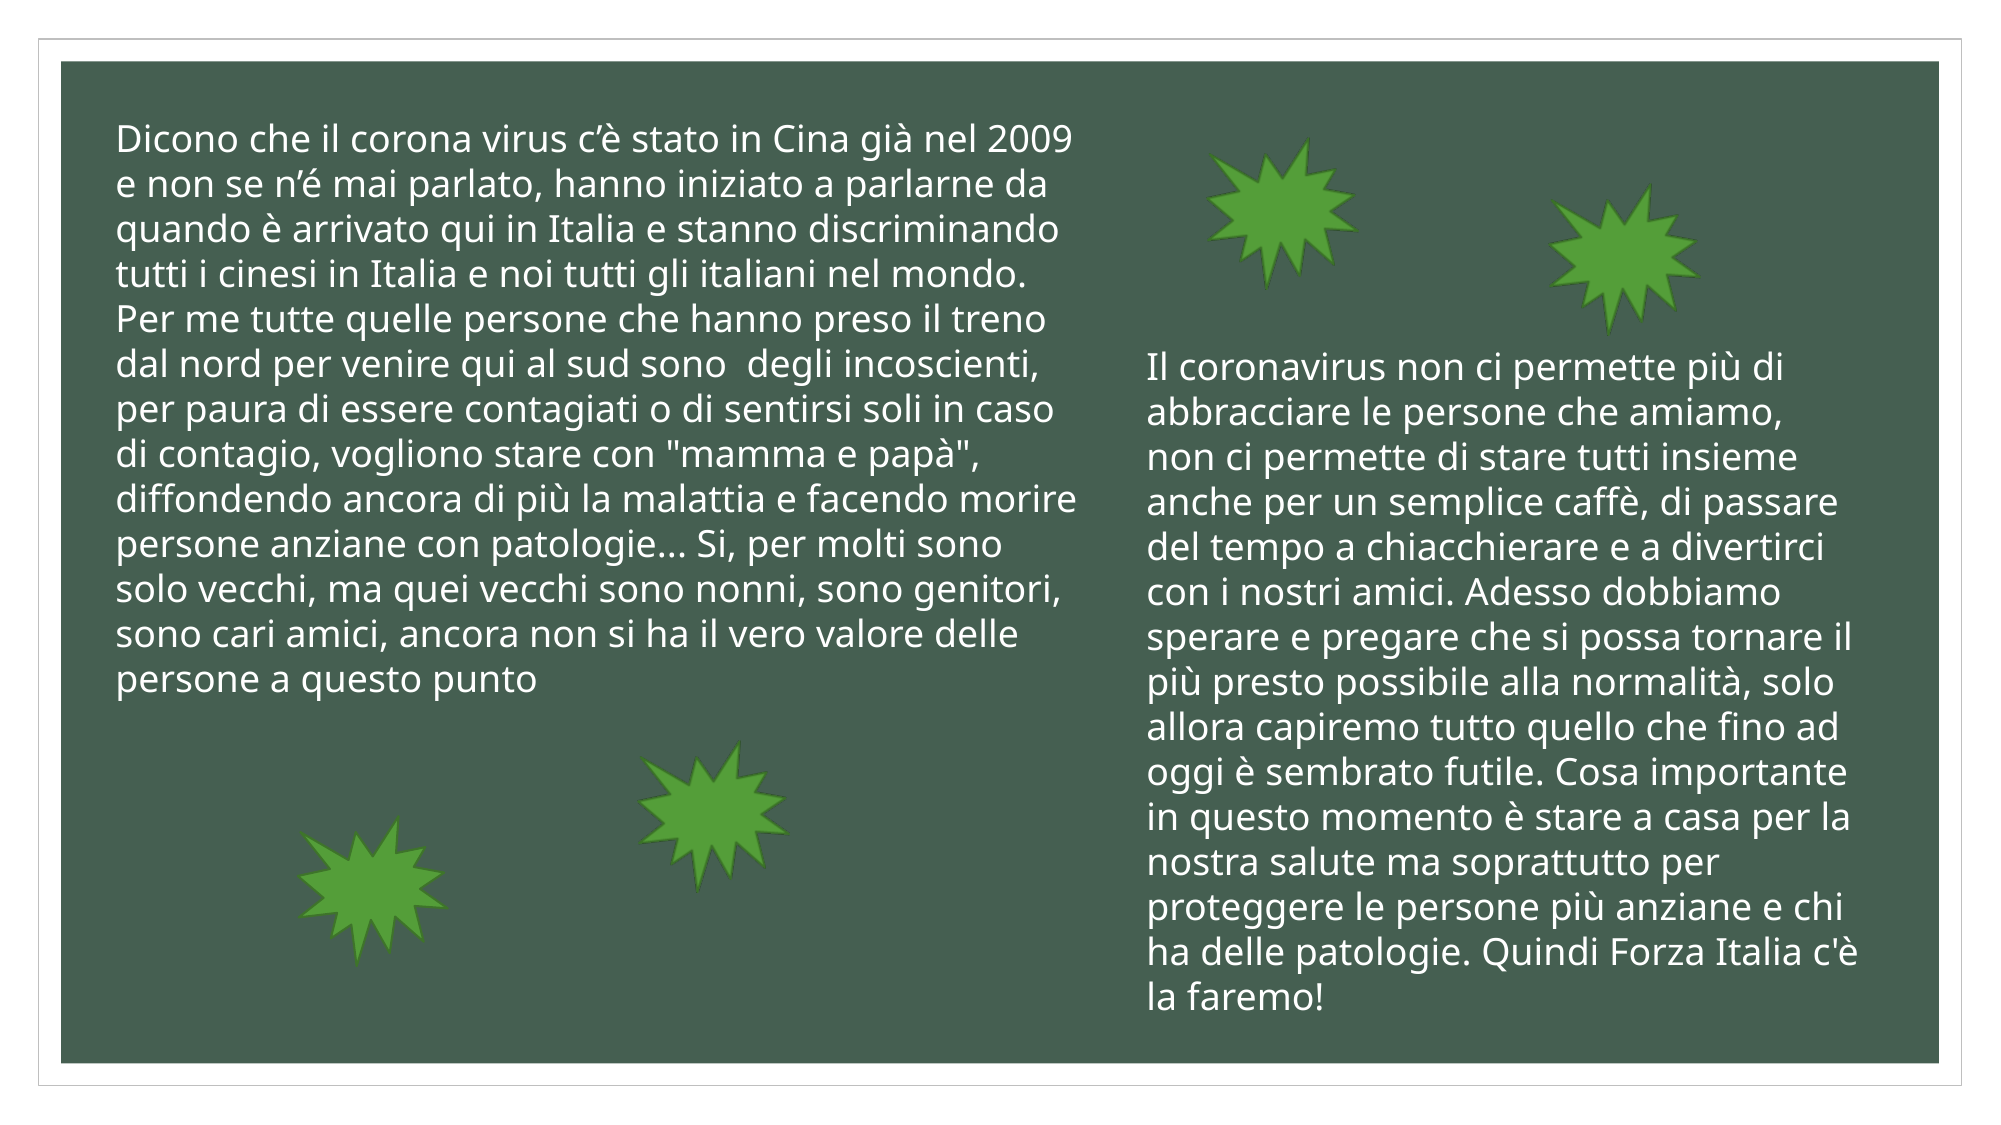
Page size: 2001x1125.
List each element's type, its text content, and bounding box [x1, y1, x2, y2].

picture [637, 740, 790, 893]
picture [1206, 137, 1359, 290]
text_box Dicono che il corona virus c’è stato in Cina già nel 2009 e non se n’é mai parlato, hanno iniziato a parlarne da quando è arrivato qui in Italia e stanno discriminando tutti i cinesi in Italia e noi tutti gli italiani nel mondo. Per me tutte quelle persone che hanno preso il treno dal nord per venire qui al sud sono degli incoscienti, per paura di essere contagiati o di sentirsi soli in caso di contagio, vogliono stare con "mamma e papà", diffondendo ancora di più la malattia e facendo morire persone anziane con patologie... Si, per molti sono solo vecchi, ma quei vecchi sono nonni, sono genitori, sono cari amici, ancora non si ha il vero valore delle persone a questo punto [100, 107, 1101, 708]
text_box Il coronavirus non ci permette più di abbracciare le persone che amiamo, non ci permette di stare tutti insieme anche per un semplice caffè, di passare del tempo a chiacchierare e a divertirci con i nostri amici. Adesso dobbiamo sperare e pregare che si possa tornare il più presto possibile alla normalità, solo allora capiremo tutto quello che fino ad oggi è sembrato futile. Cosa importante in questo momento è stare a casa per la nostra salute ma soprattutto per proteggere le persone più anziane e chi ha delle patologie. Quindi Forza Italia c'è la faremo! [1131, 335, 1878, 1026]
picture [1548, 183, 1701, 336]
text_box [296, 815, 449, 968]
